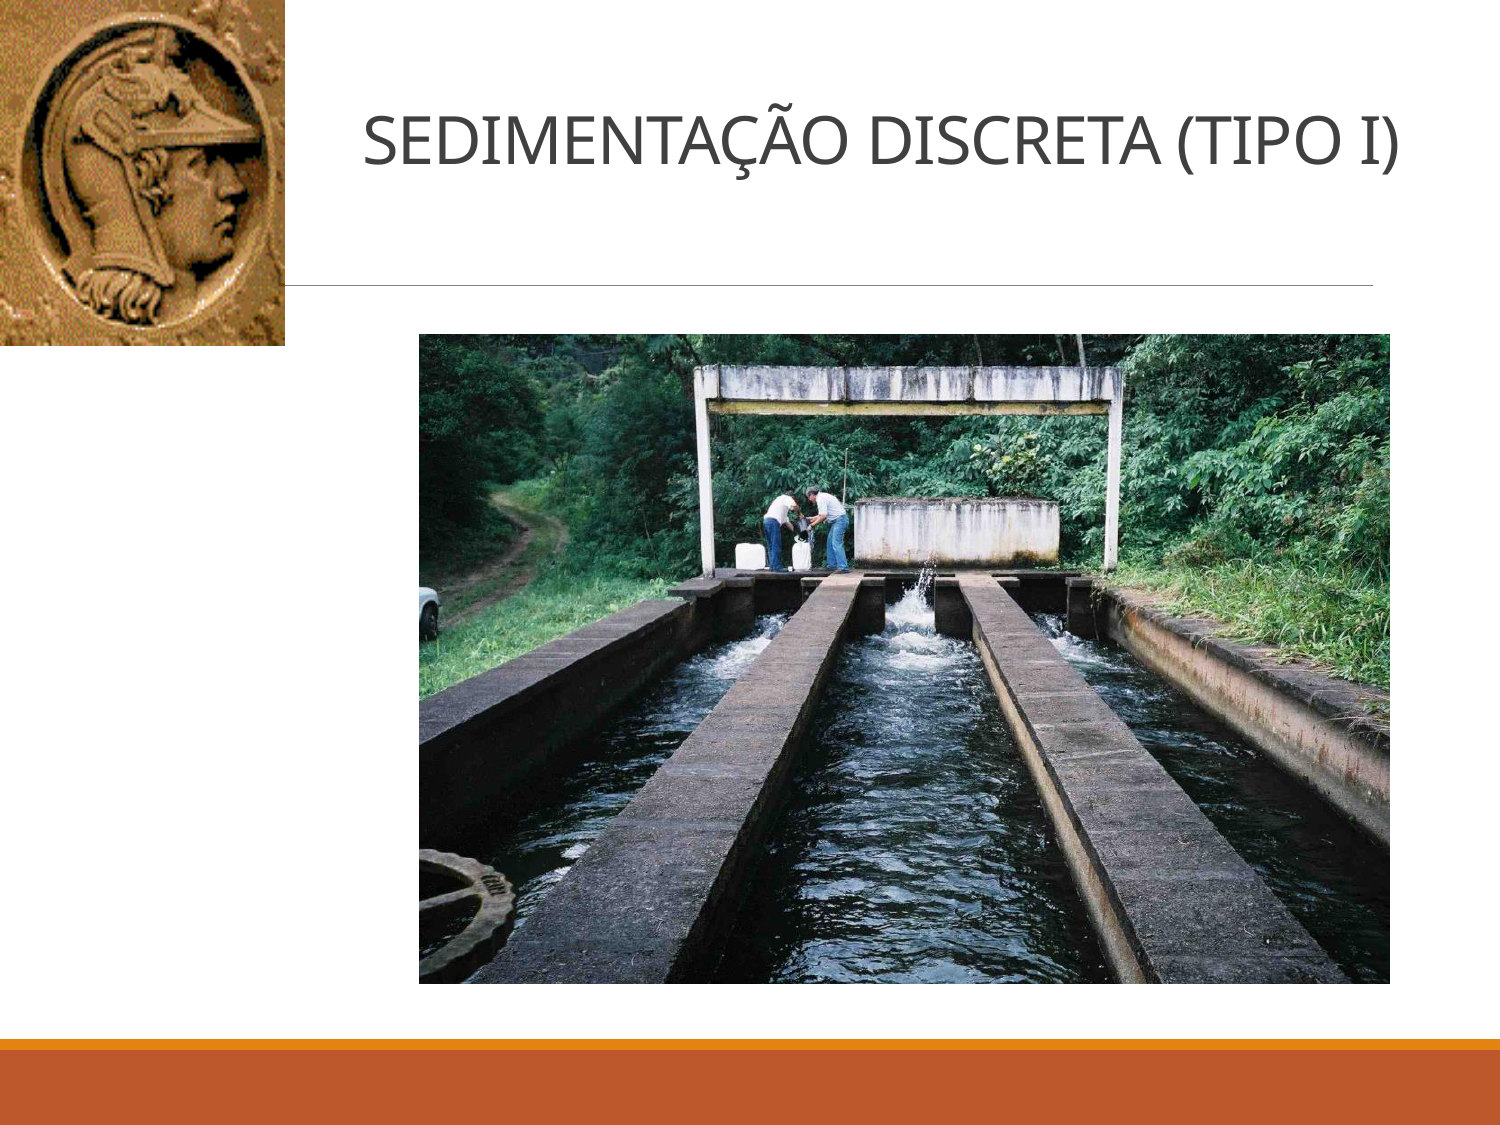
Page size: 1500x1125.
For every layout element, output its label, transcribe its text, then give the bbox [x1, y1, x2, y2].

picture [0, 0, 288, 351]
title SEDIMENTAÇÃO DISCRETA (TIPO I) [297, 61, 1473, 186]
picture [418, 333, 1391, 985]
